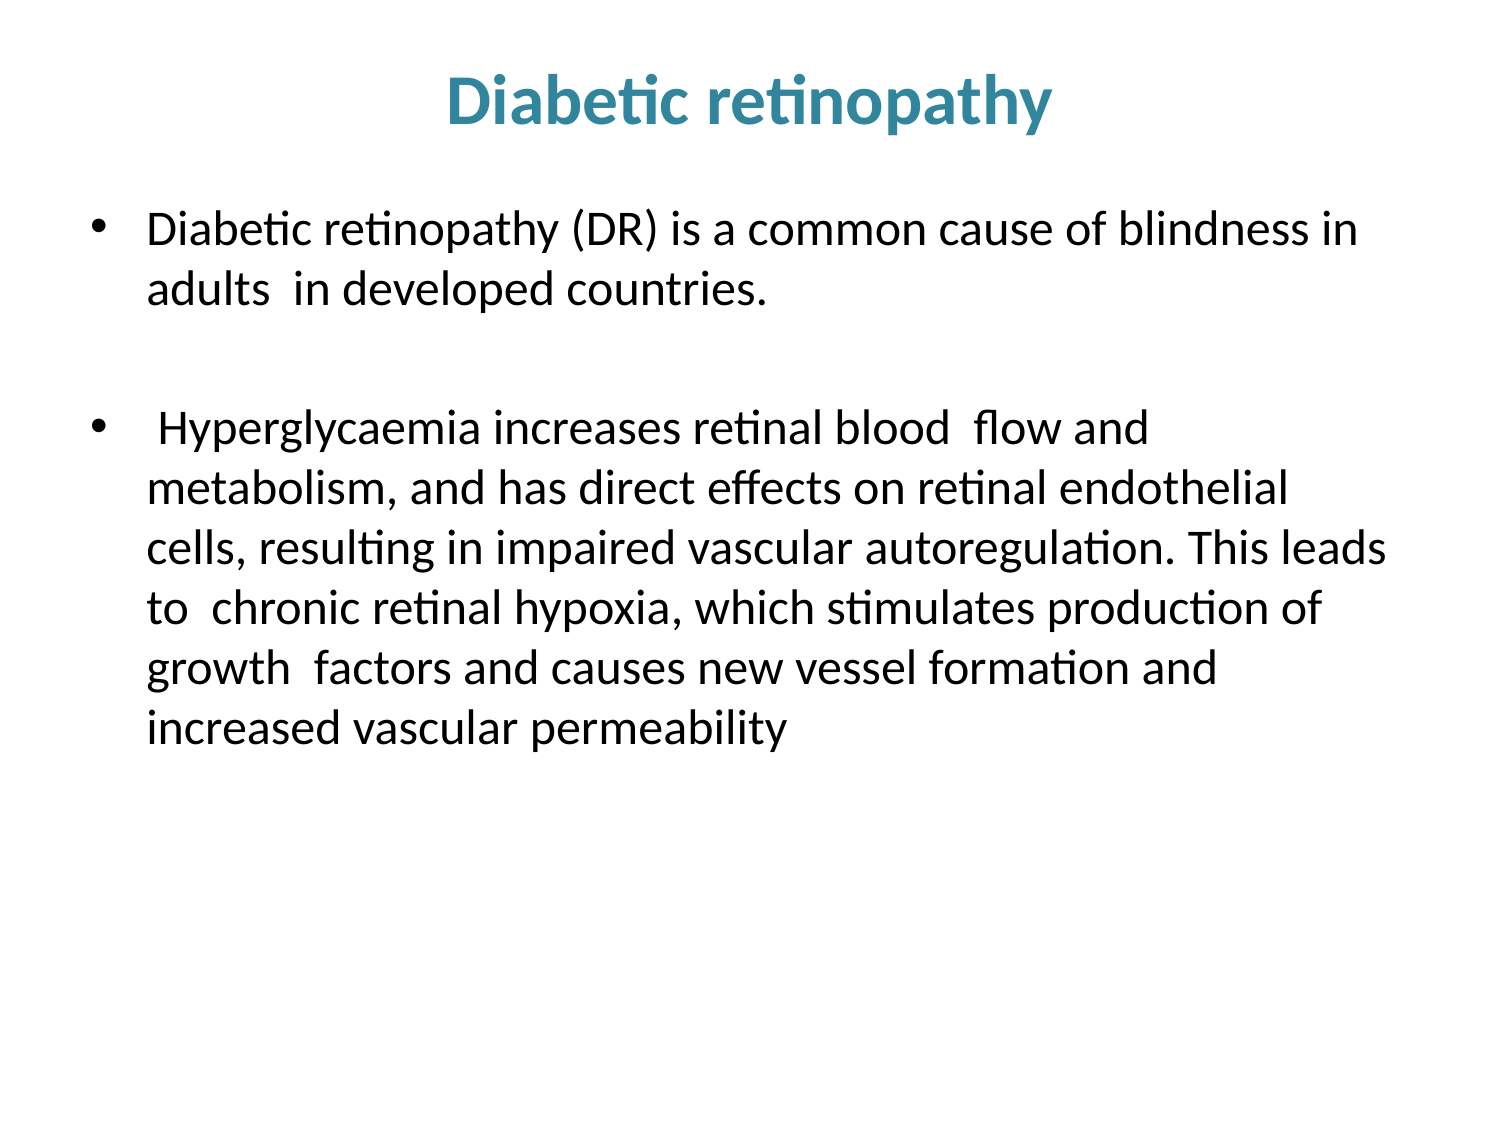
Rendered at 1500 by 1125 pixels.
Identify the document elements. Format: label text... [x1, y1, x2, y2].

title Diabetic retinopathy [75, 45, 1425, 187]
list Diabetic retinopathy (DR) is a common cause of blindness in adults in developed countries. Hyperglycaemia increases retinal blood flow and metabolism, and has direct effects on retinal endothelial cells, resulting in impaired vascular autoregulation. This leads to chronic retinal hypoxia, which stimulates production of growth factors and causes new vessel formation and increased vascular permeability [75, 187, 1425, 930]
